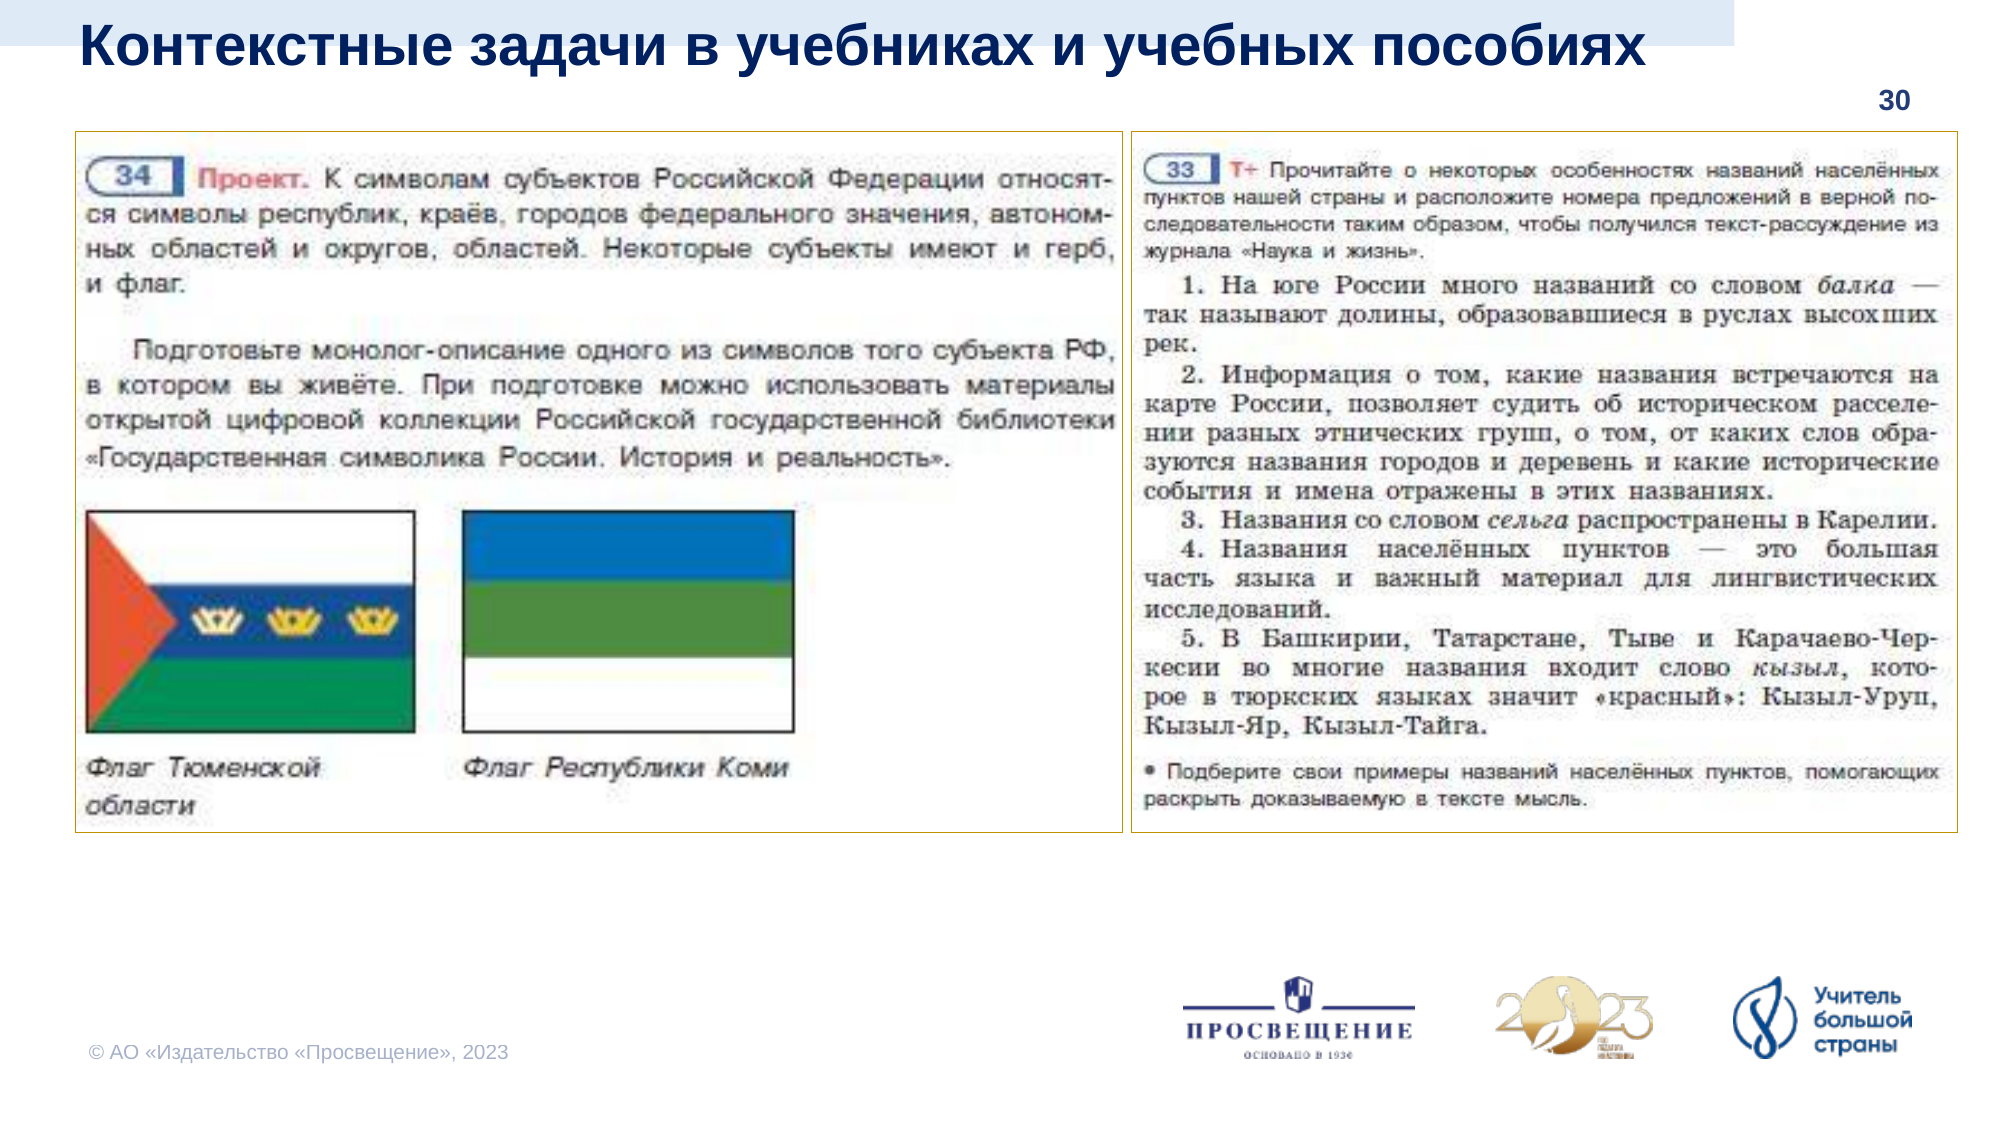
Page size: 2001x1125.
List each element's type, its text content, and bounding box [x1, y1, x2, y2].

picture [1733, 976, 1912, 1059]
picture [75, 131, 1123, 833]
picture [1183, 976, 1415, 1059]
text_box © АО «Издательство «Просвещение», 2023 [88, 1038, 582, 1064]
picture [1495, 976, 1653, 1059]
picture [1130, 131, 1958, 833]
text_box Контекстные задачи в учебниках и учебных пособиях [0, 0, 1735, 46]
